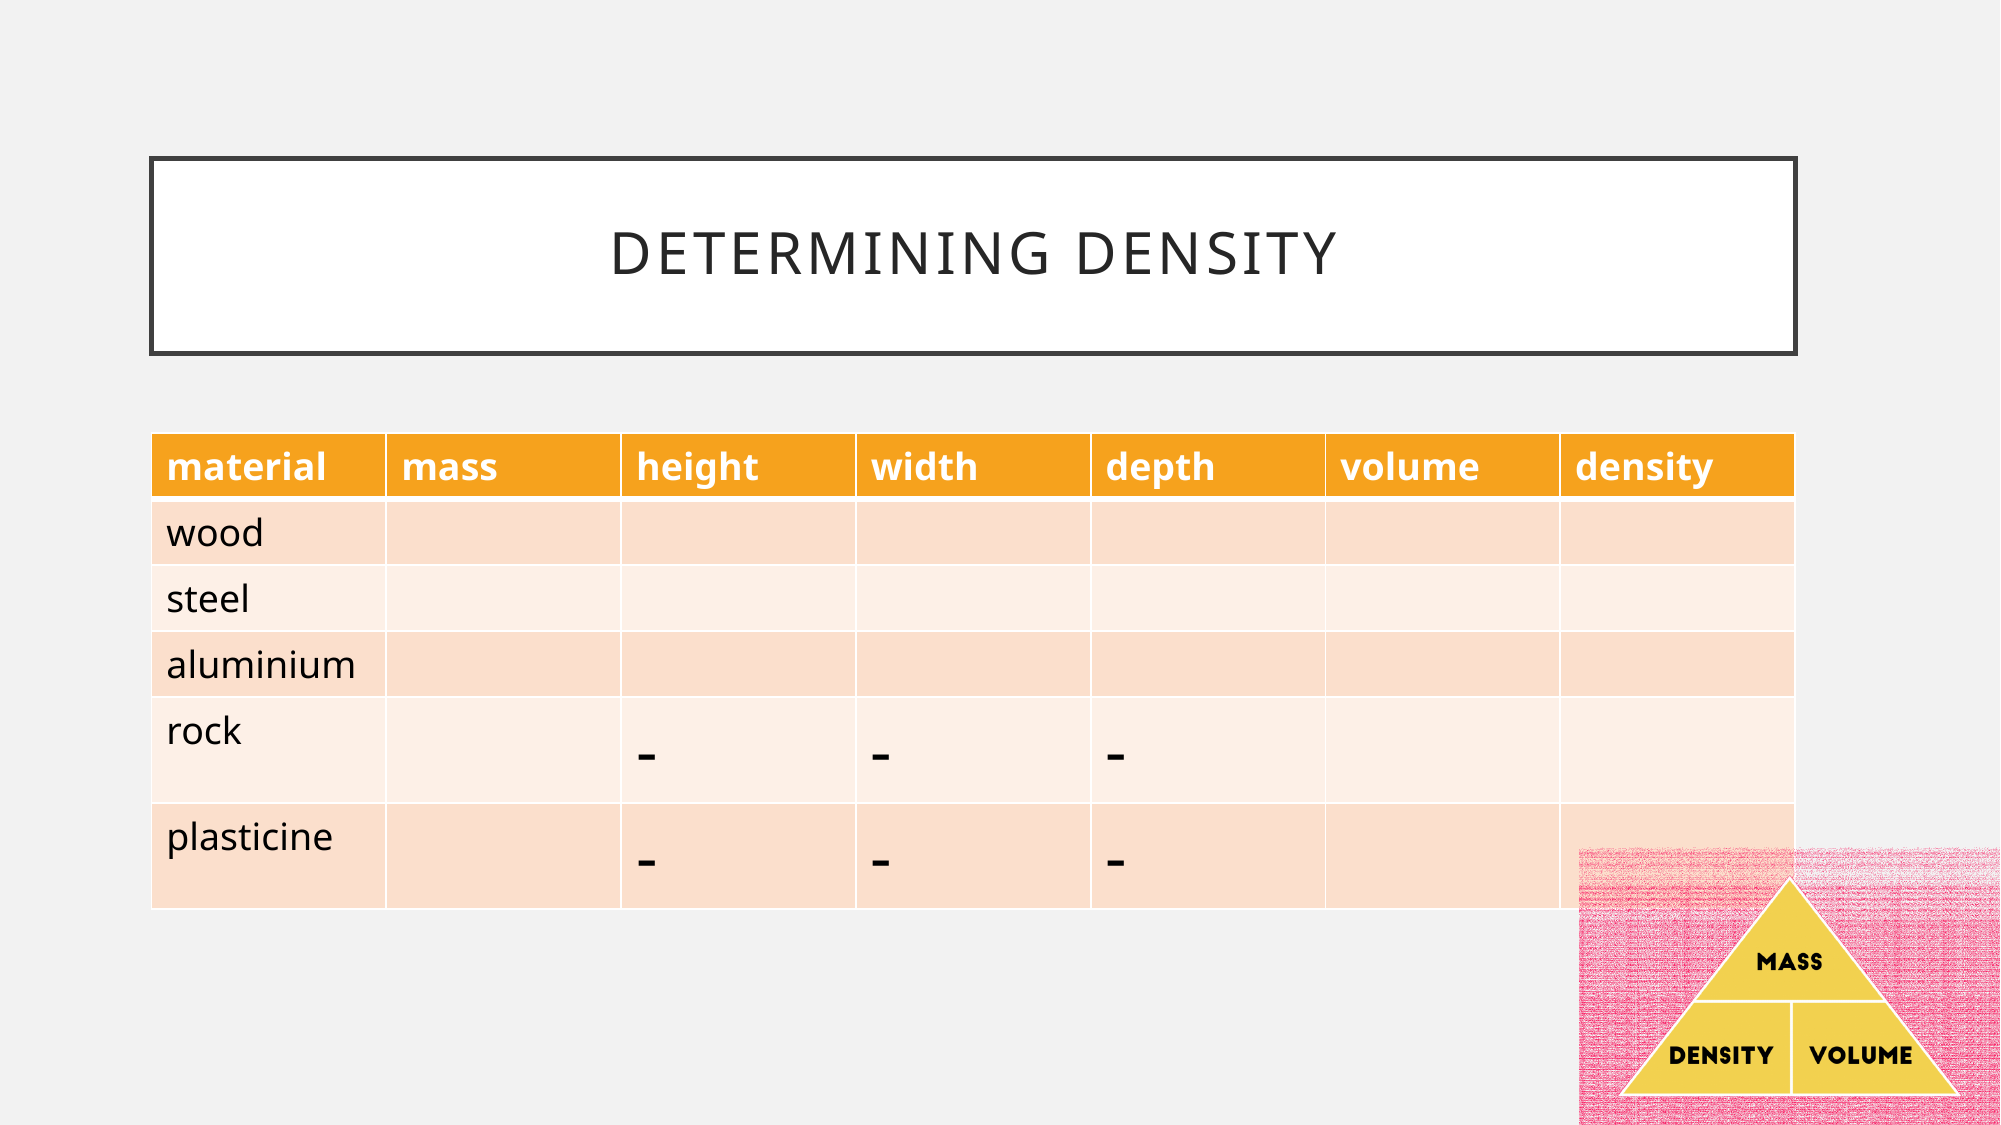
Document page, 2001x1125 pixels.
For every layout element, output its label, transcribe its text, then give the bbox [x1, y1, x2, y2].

table_cell [387, 632, 620, 696]
table_cell - [622, 698, 855, 802]
table_header mass [387, 434, 620, 496]
table_header material [152, 434, 385, 496]
table_cell [622, 566, 855, 630]
table_cell [1561, 566, 1794, 630]
table_cell [1092, 502, 1325, 564]
table_cell [857, 632, 1090, 696]
table_cell [1561, 804, 1794, 908]
table_cell [1561, 502, 1794, 564]
table_cell [1326, 632, 1559, 696]
table_cell wood [152, 502, 385, 564]
table_cell aluminium [152, 632, 385, 696]
table_cell [387, 804, 620, 908]
table_cell [857, 566, 1090, 630]
table_cell [622, 632, 855, 696]
table_cell [1561, 632, 1794, 696]
table_cell - [857, 804, 1090, 908]
picture [1579, 847, 2000, 1125]
table_cell [857, 502, 1090, 564]
table_cell [1092, 632, 1325, 696]
table_cell steel [152, 566, 385, 630]
table_cell [1561, 698, 1794, 802]
table_header density [1561, 434, 1794, 496]
table_header volume [1326, 434, 1559, 496]
title Determining density [149, 156, 1798, 356]
table_cell [1326, 502, 1559, 564]
table_header height [622, 434, 855, 496]
table_cell [387, 566, 620, 630]
table_cell [387, 698, 620, 802]
table_cell [622, 502, 855, 564]
table_cell plasticine [152, 804, 385, 908]
table_cell - [1092, 698, 1325, 802]
table_cell [1326, 698, 1559, 802]
table_cell - [857, 698, 1090, 802]
table_cell [1326, 804, 1559, 908]
table_cell [387, 502, 620, 564]
table_cell - [622, 804, 855, 908]
table_cell - [1092, 804, 1325, 908]
table_header depth [1092, 434, 1325, 496]
table_cell [1326, 566, 1559, 630]
table_cell rock [152, 698, 385, 802]
table_header width [857, 434, 1090, 496]
table_cell [1092, 566, 1325, 630]
